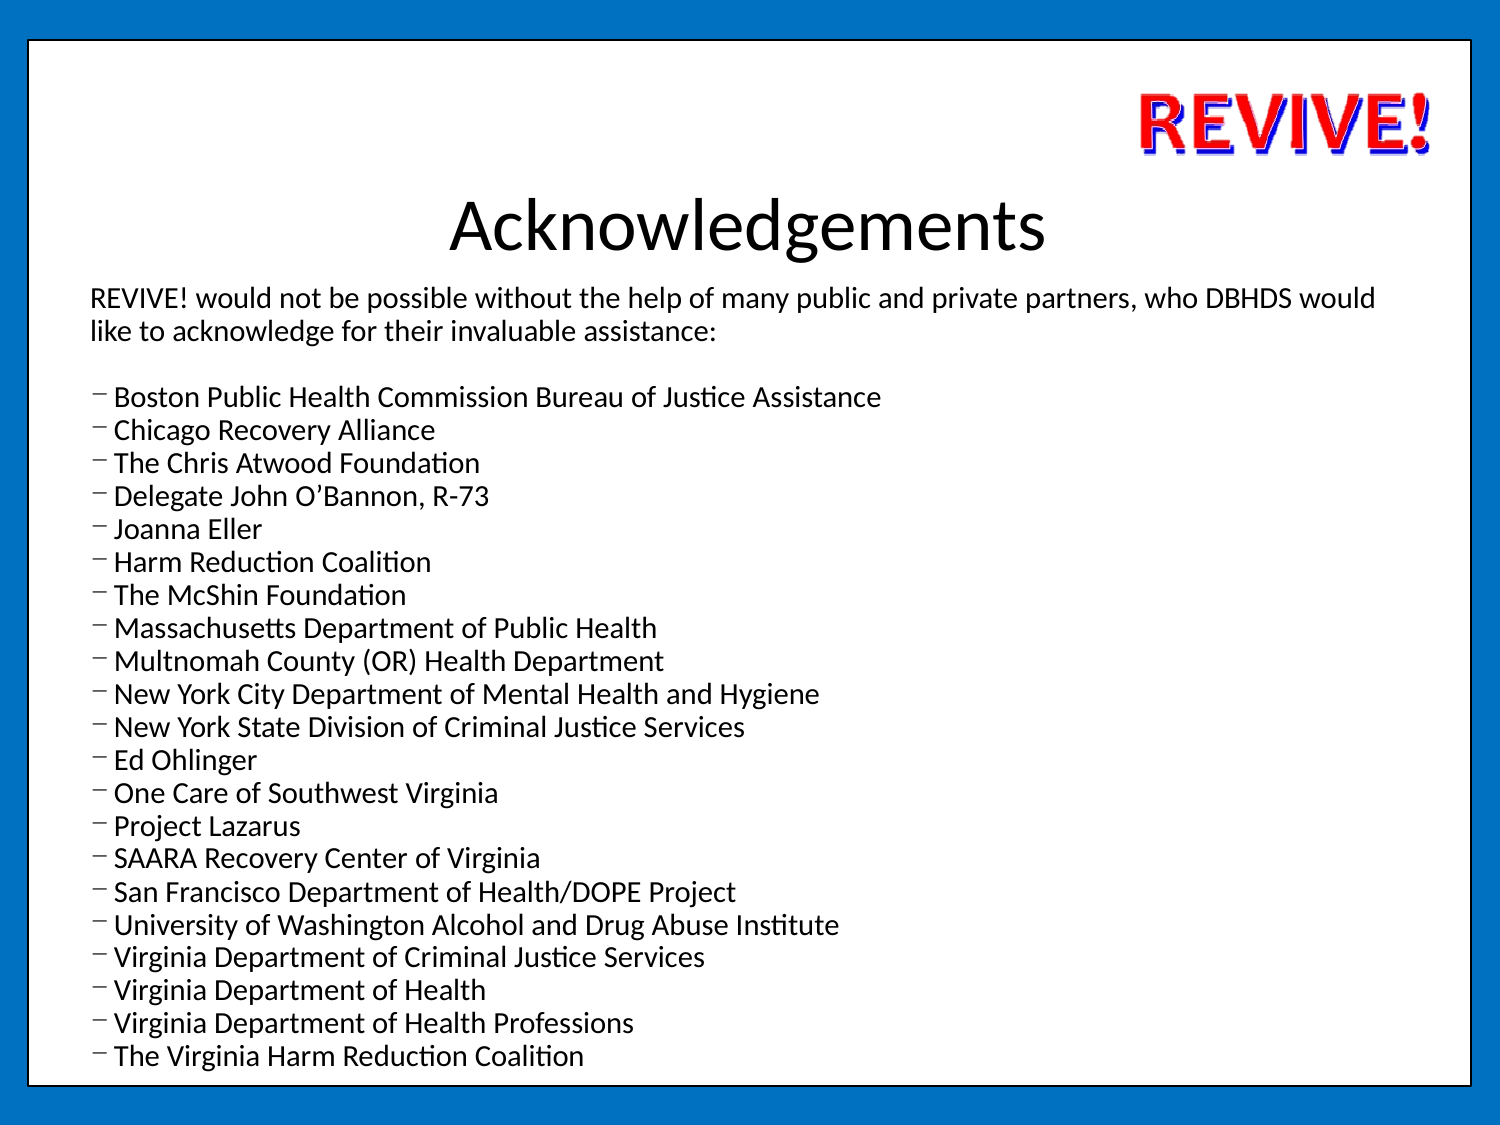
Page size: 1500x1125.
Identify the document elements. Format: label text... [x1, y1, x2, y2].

picture [1124, 78, 1442, 168]
list REVIVE! would not be possible without the help of many public and private partners, who DBHDS would like to acknowledge for their invaluable assistance: Boston Public Health Commission Bureau of Justice Assistance Chicago Recovery Alliance The Chris Atwood Foundation Delegate John O’Bannon, R-73 Joanna Eller Harm Reduction Coalition The McShin Foundation Massachusetts Department of Public Health Multnomah County (OR) Health Department New York City Department of Mental Health and Hygiene New York State Division of Criminal Justice Services Ed Ohlinger One Care of Southwest Virginia Project Lazarus SAARA Recovery Center of Virginia San Francisco Department of Health/DOPE Project University of Washington Alcohol and Drug Abuse Institute Virginia Department of Criminal Justice Services Virginia Department of Health Virginia Department of Health Professions The Virginia Harm Reduction Coalition [75, 275, 1425, 1088]
title Acknowledgements [140, 99, 1356, 275]
